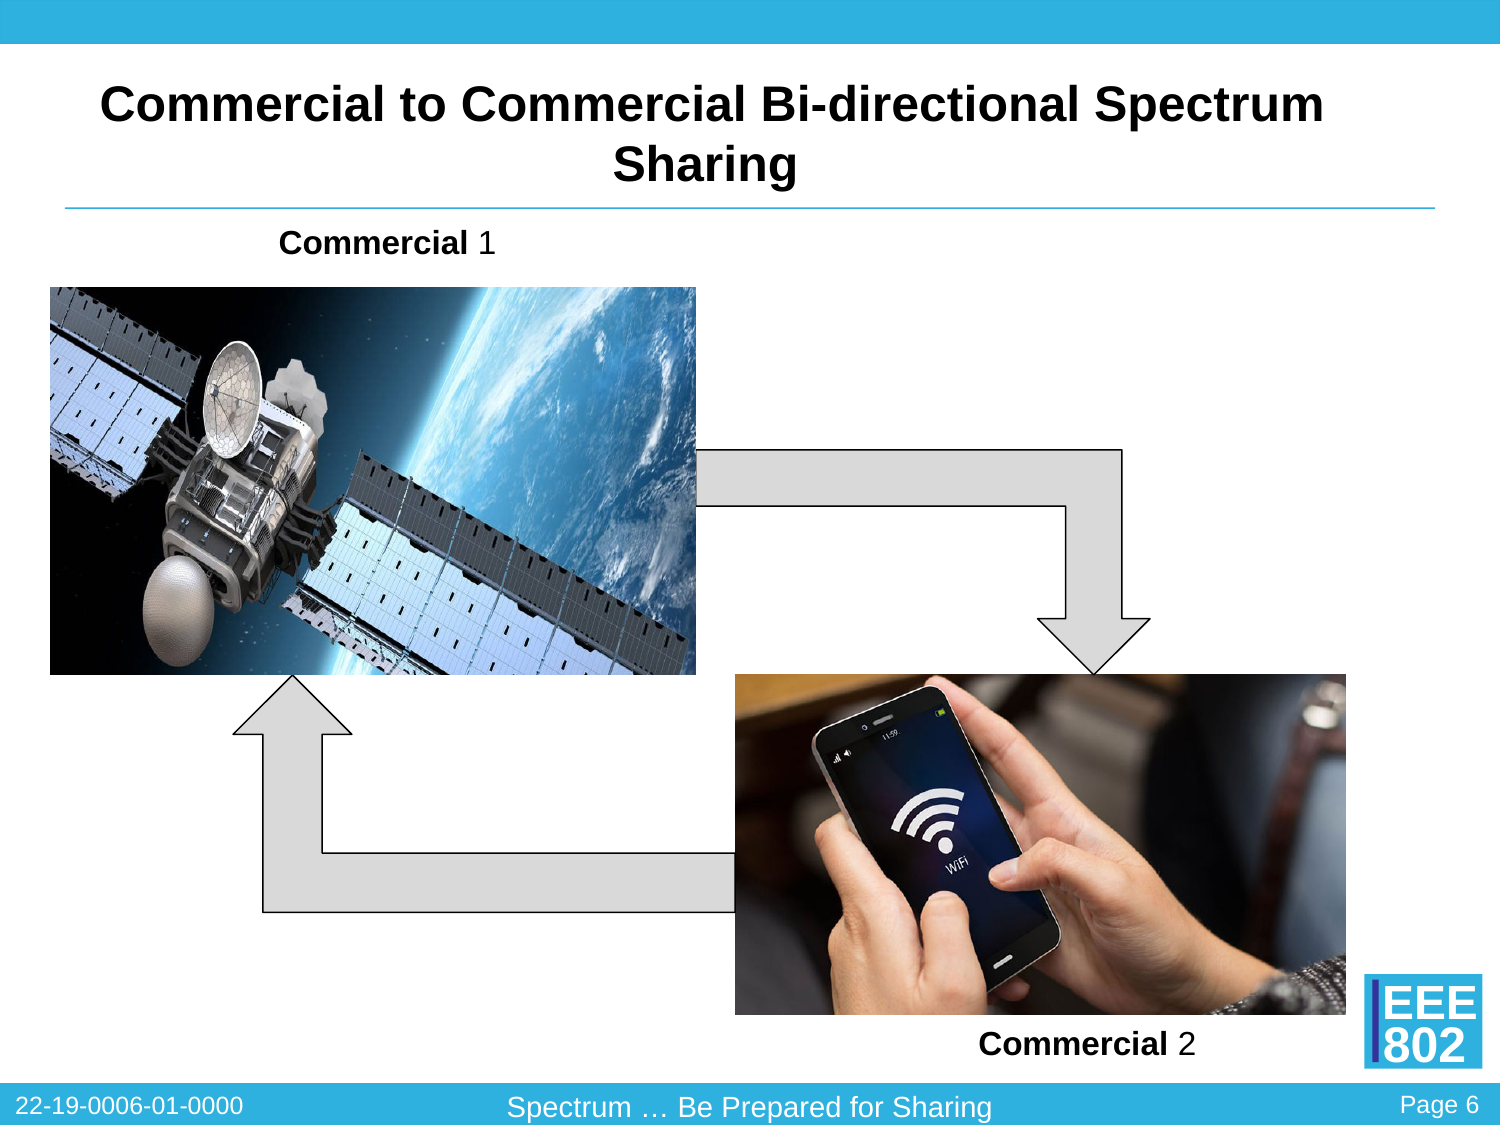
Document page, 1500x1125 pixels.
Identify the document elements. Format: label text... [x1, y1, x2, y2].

text_box Commercial 1 [162, 214, 613, 269]
picture [735, 674, 1346, 1015]
picture [49, 287, 696, 675]
text_box [233, 675, 735, 913]
text_box Commercial 2 [862, 1015, 1313, 1070]
title Commercial to Commercial Bi-directional Spectrum Sharing [0, 66, 1425, 197]
text_box [696, 449, 1151, 674]
